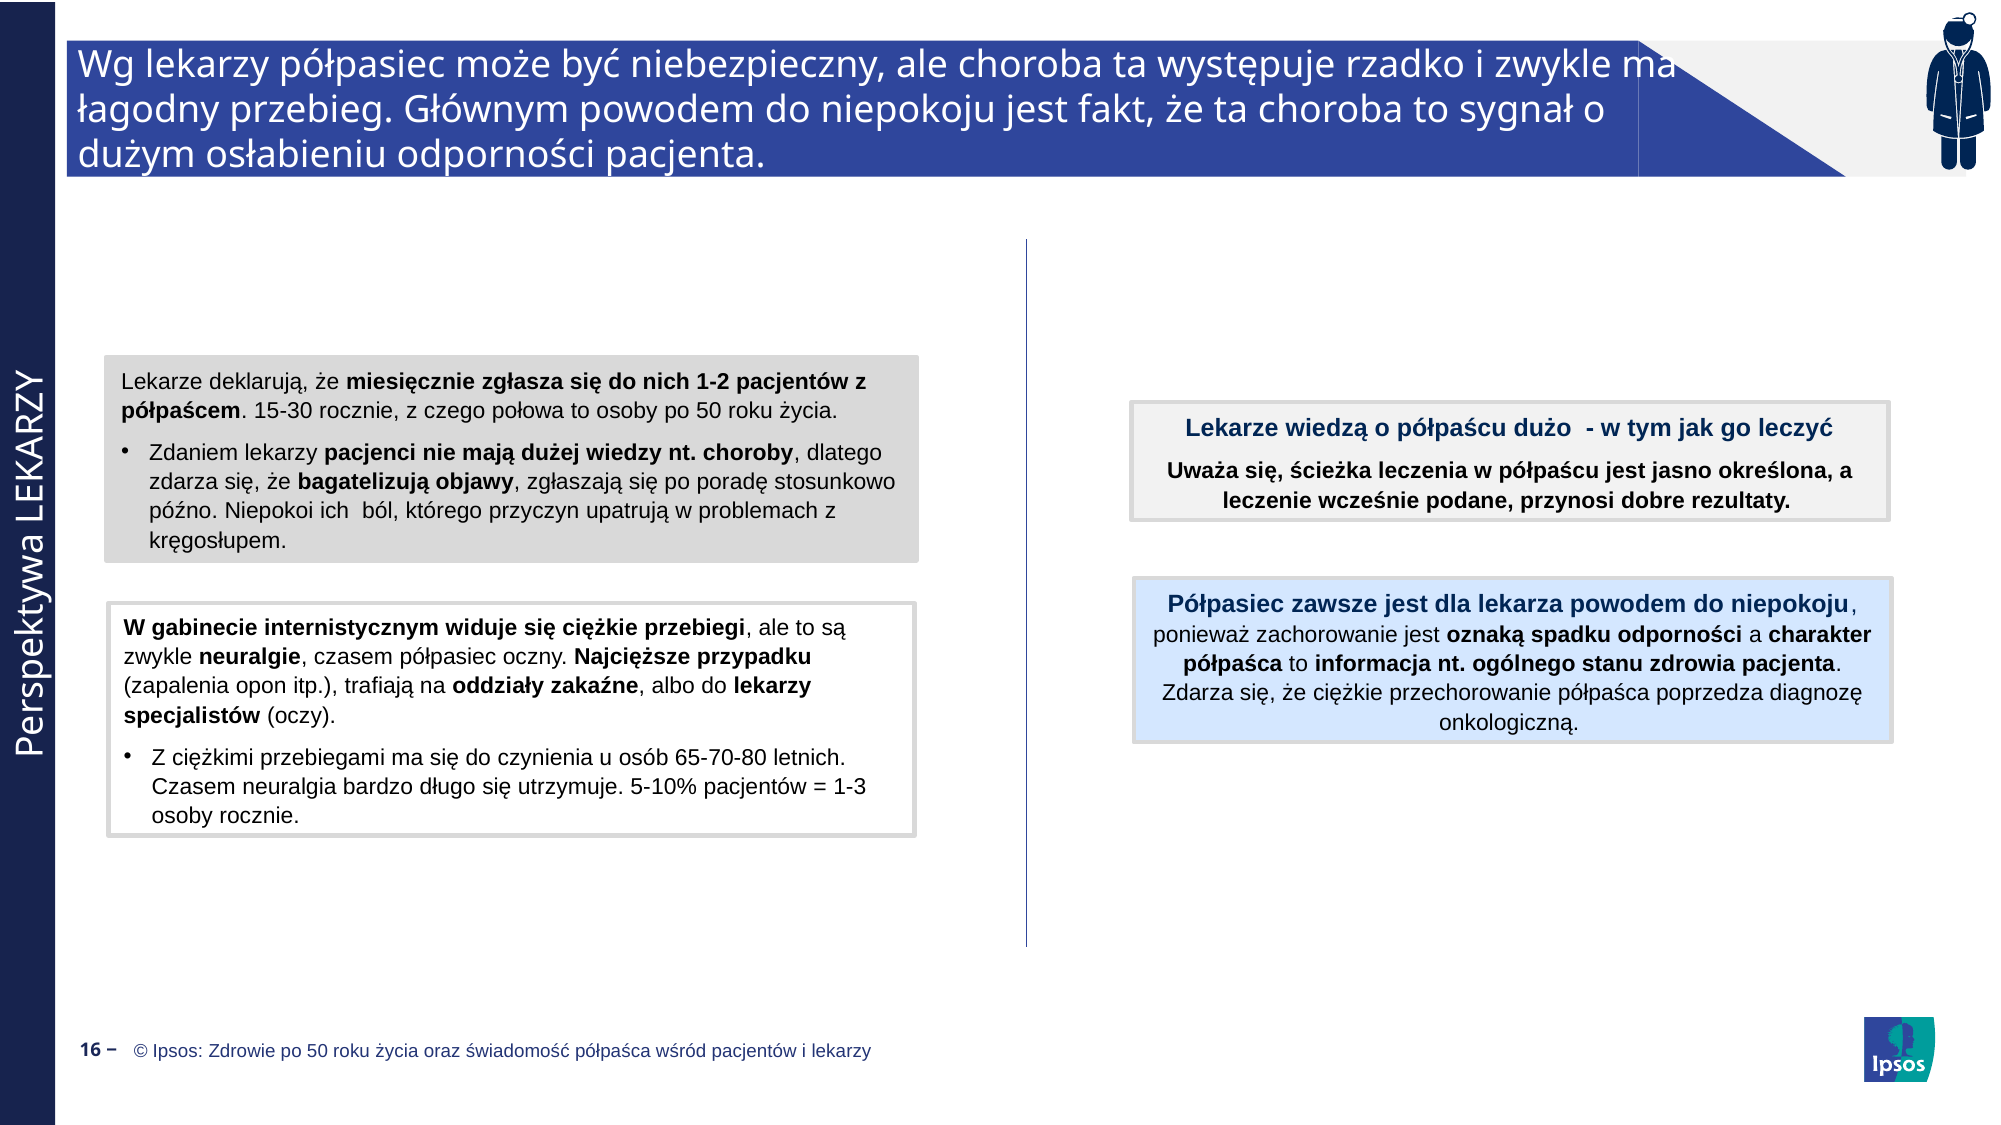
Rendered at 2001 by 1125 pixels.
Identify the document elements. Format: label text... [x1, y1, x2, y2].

text_box Lekarze deklarują, że miesięcznie zgłasza się do nich 1-2 pacjentów z półpaścem. 15-30 rocznie, z czego połowa to osoby po 50 roku życia. Zdaniem lekarzy pacjenci nie mają dużej wiedzy nt. choroby, dlatego zdarza się, że bagatelizują objawy, zgłaszają się po poradę stosunkowo późno. Niepokoi ich ból, którego przyczyn upatrują w problemach z kręgosłupem. [106, 356, 917, 561]
slide_number 16 ‒ [62, 1020, 122, 1081]
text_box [66, 40, 1846, 177]
text_box Lekarze wiedzą o półpaścu dużo - w tym jak go leczyć Uważa się, ścieżka leczenia w półpaścu jest jasno określona, a leczenie wcześnie podane, przynosi dobre rezultaty. [1131, 402, 1889, 521]
text_box [66, 40, 1967, 178]
text_box W gabinecie internistycznym widuje się ciężkie przebiegi, ale to są zwykle neuralgie, czasem półpasiec oczny. Najcięższe przypadku (zapalenia opon itp.), trafiają na oddziały zakaźne, albo do lekarzy specjalistów (oczy). Z ciężkimi przebiegami ma się do czynienia u osób 65-70-80 letnich. Czasem neuralgia bardzo długo się utrzymuje. 5-10% pacjentów = 1-3 osoby rocznie. [108, 603, 915, 836]
text_box Perspektywa LEKARZY [0, 1, 56, 1125]
text_box Półpasiec zawsze jest dla lekarza powodem do niepokoju, ponieważ zachorowanie jest oznaką spadku odporności a charakter półpaśca to informacja nt. ogólnego stanu zdrowia pacjenta. Zdarza się, że ciężkie przechorowanie półpaśca poprzedza diagnozę onkologiczną. [1133, 578, 1892, 743]
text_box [1926, 12, 1991, 170]
